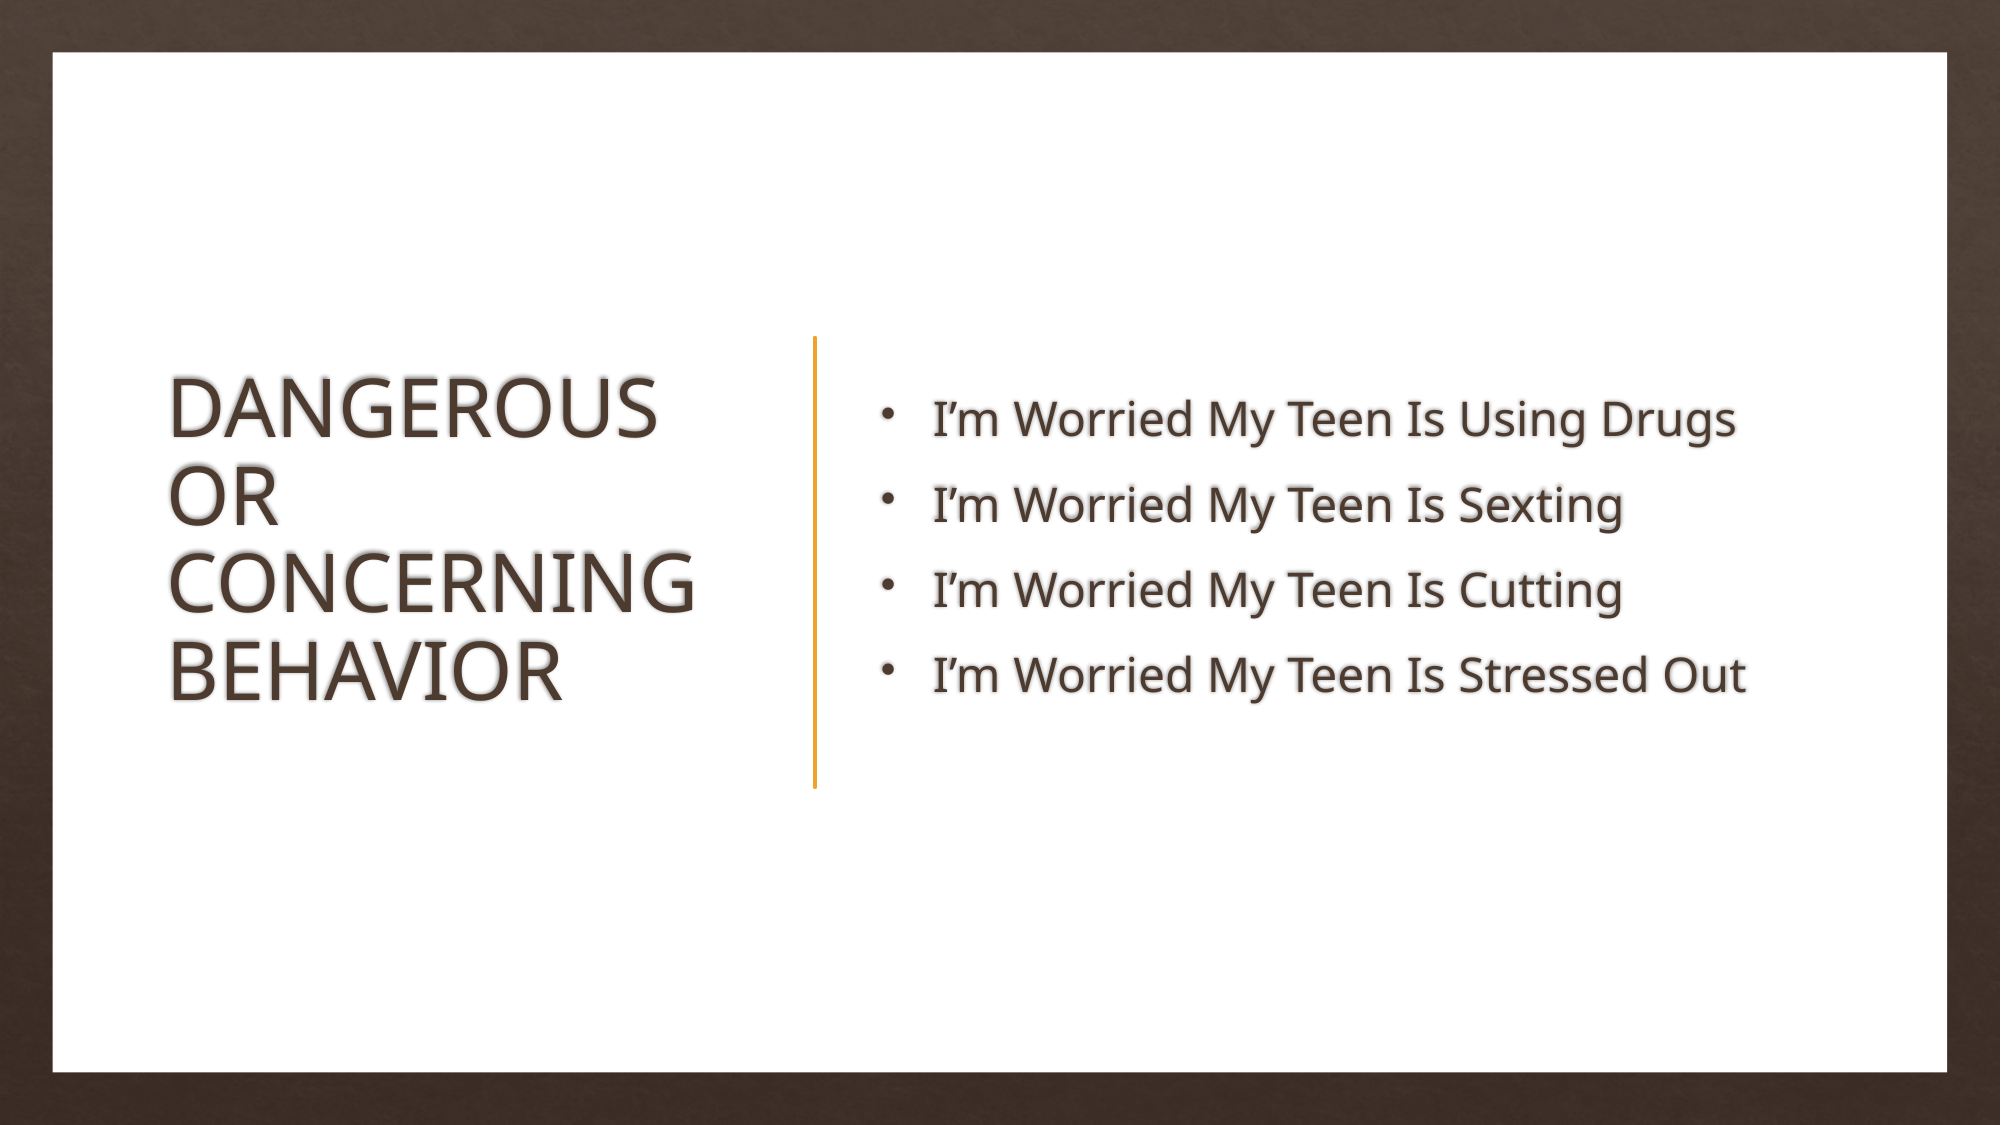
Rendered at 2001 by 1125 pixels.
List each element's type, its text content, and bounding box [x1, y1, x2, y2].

title DANGEROUS OR CONCERNING BEHAVIOR [151, 167, 764, 918]
text_box [0, 0, 2000, 1125]
list I’m Worried My Teen Is Using Drugs I’m Worried My Teen Is Sexting I’m Worried My Teen Is Cutting I’m Worried My Teen Is Stressed Out [861, 167, 1851, 918]
text_box [51, 51, 1948, 1074]
